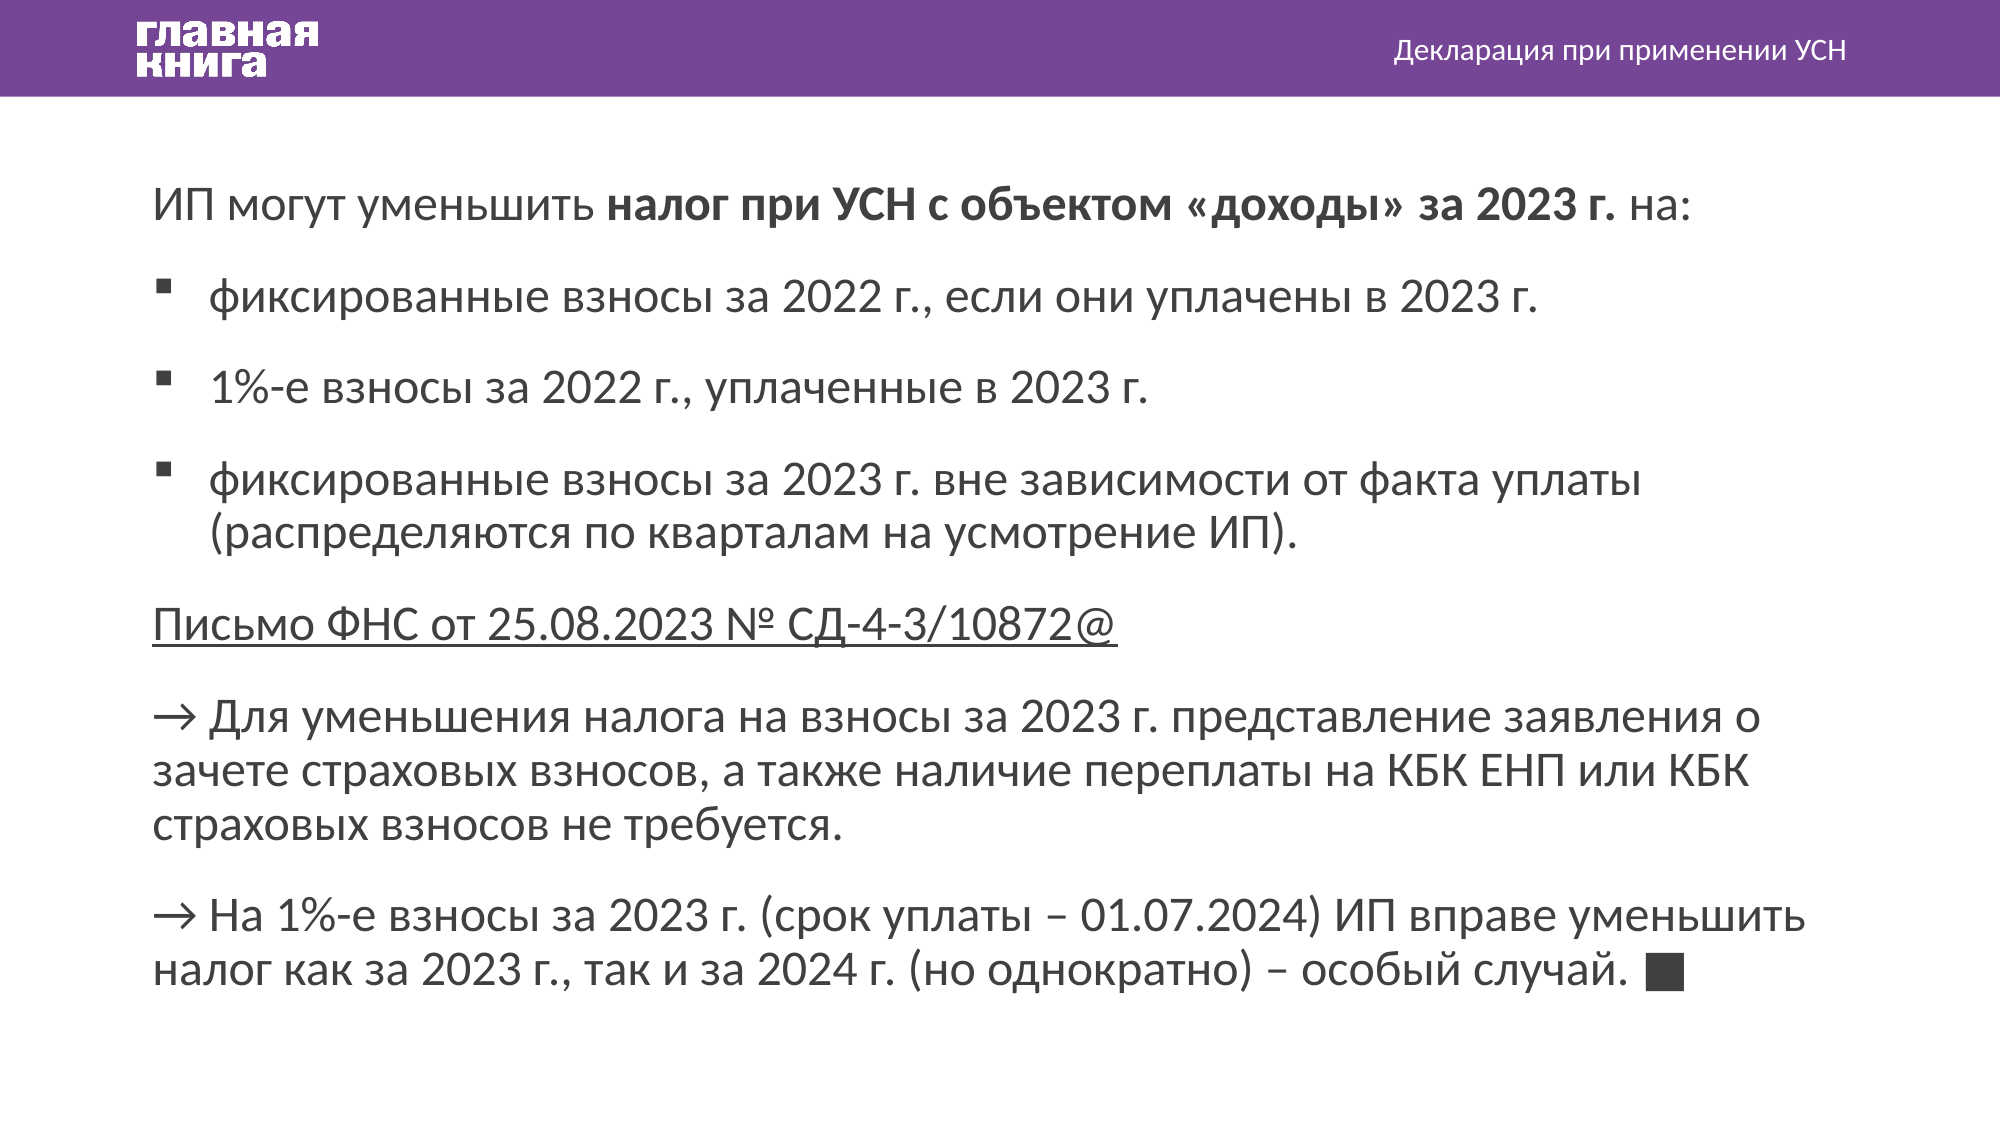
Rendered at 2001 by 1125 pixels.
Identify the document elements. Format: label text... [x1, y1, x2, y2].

list ИП могут уменьшить налог при УСН с объектом «доходы» за 2023 г. на: фиксированные взносы за 2022 г., если они уплачены в 2023 г. 1%-е взносы за 2022 г., уплаченные в 2023 г. фиксированные взносы за 2023 г. вне зависимости от факта уплаты (распределяются по кварталам на усмотрение ИП). Письмо ФНС от 25.08.2023 № СД-4-3/10872@ → Для уменьшения налога на взносы за 2023 г. представление заявления о зачете страховых взносов, а также наличие переплаты на КБК ЕНП или КБК страховых взносов не требуется. → На 1%-е взносы за 2023 г. (срок уплаты – 01.07.2024) ИП вправе уменьшить налог как за 2023 г., так и за 2024 г. (но однократно) – особый случай. ■ [137, 169, 1863, 1048]
picture [137, 21, 318, 77]
footer Декларация при применении УСН [530, 18, 1863, 79]
